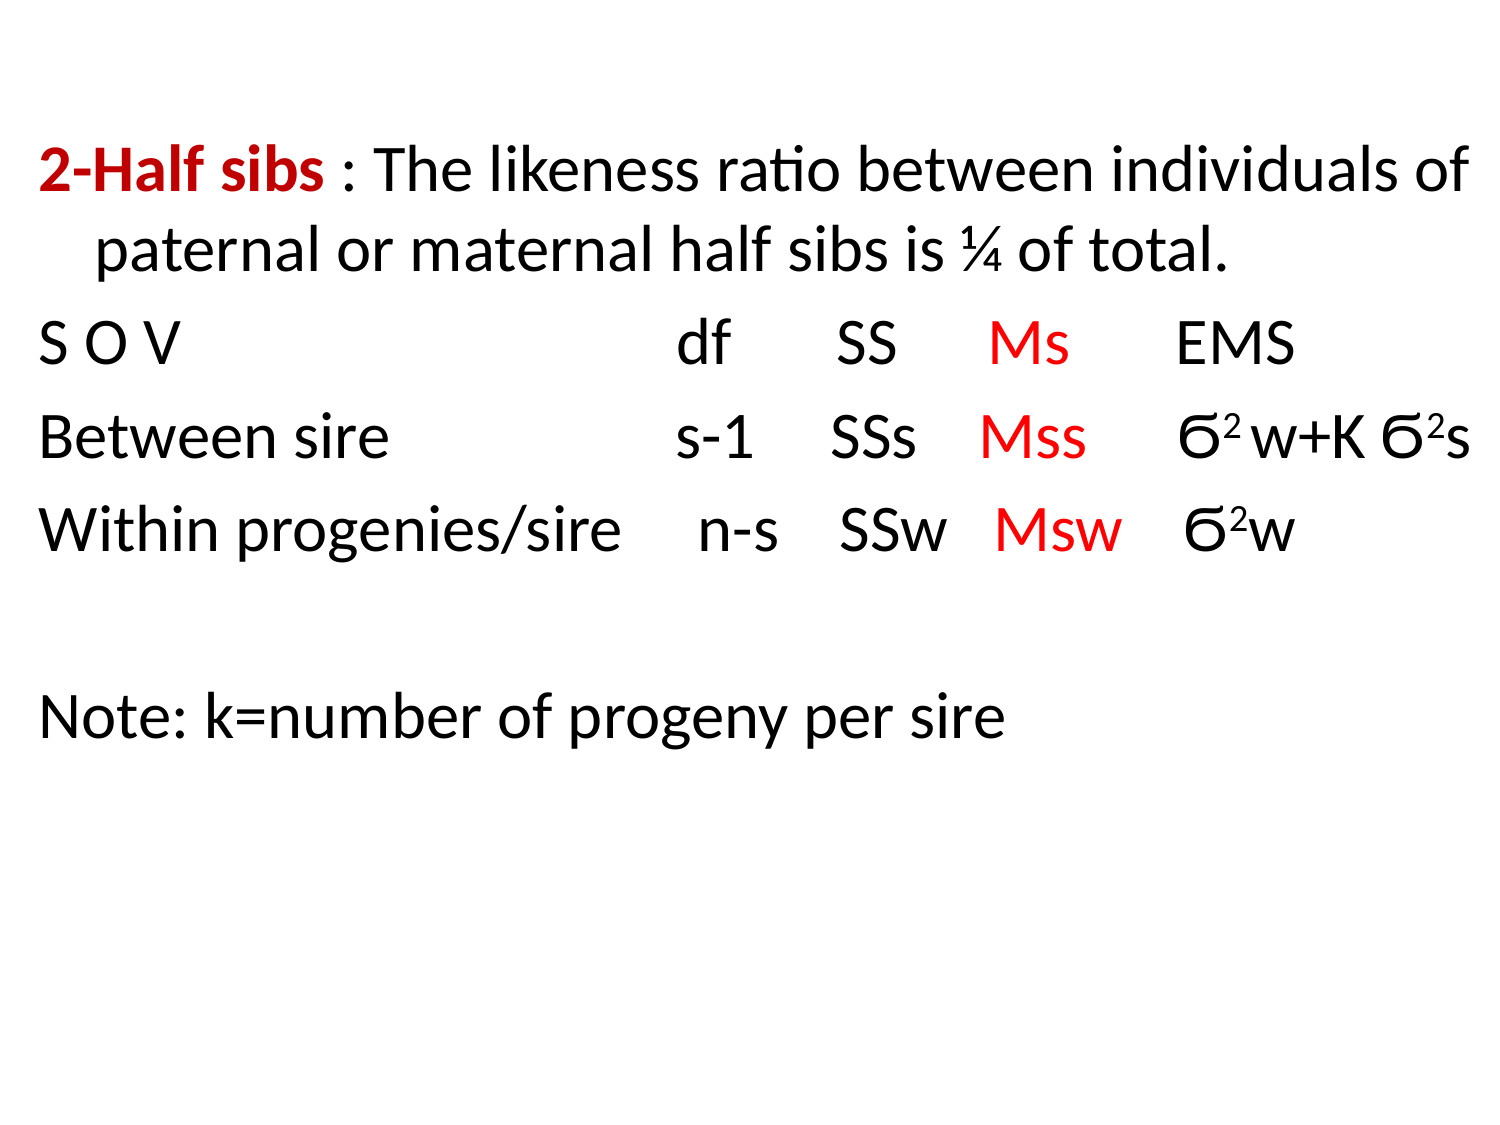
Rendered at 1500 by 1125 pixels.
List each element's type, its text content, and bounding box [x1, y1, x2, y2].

list 2-Half sibs : The likeness ratio between individuals of paternal or maternal half sibs is ¼ of total. S O V df SS Ms EMS Between sire s-1 SSs Mss Ϭ2 w+K Ϭ2s Within progenies/sire n-s SSw Msw Ϭ2w Note: k=number of progeny per sire [23, 23, 1500, 1125]
